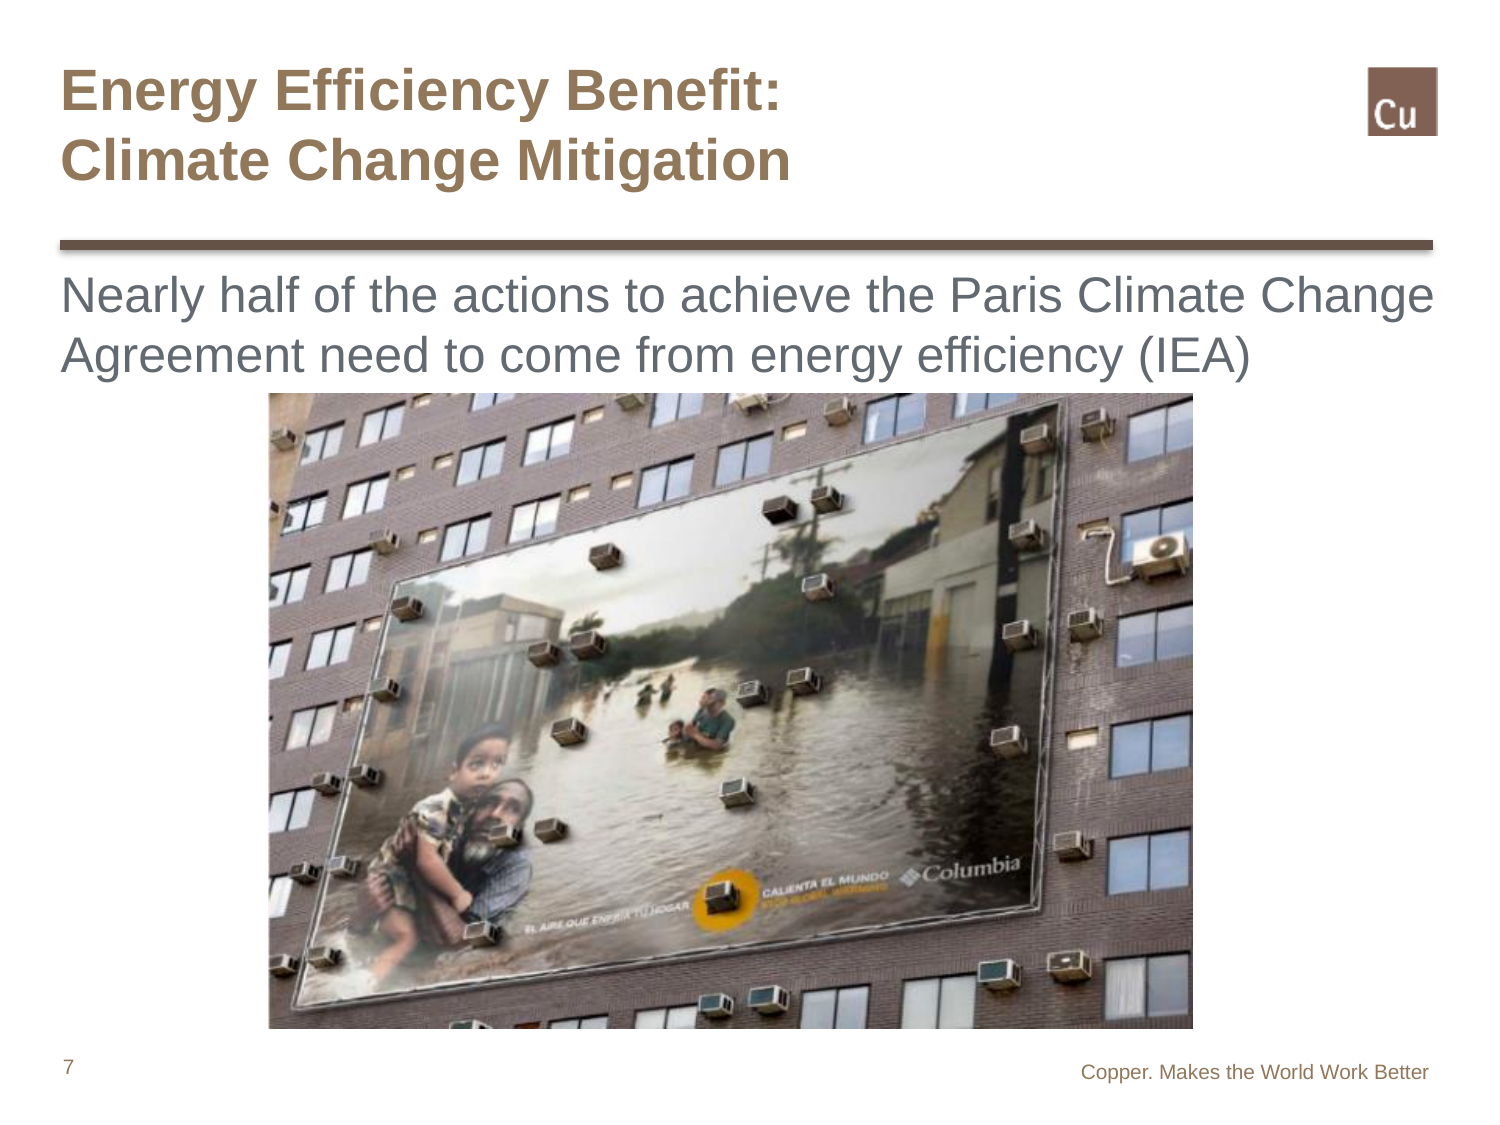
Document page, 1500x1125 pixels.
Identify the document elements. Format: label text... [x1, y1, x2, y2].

title Energy Efficiency Benefit: Climate Change Mitigation [60, 44, 1358, 203]
picture [268, 392, 1193, 1029]
text_box Copper. Makes the World Work Better [1063, 1058, 1430, 1104]
picture [1367, 66, 1438, 136]
list Nearly half of the actions to achieve the Paris Climate Change Agreement need to come from energy efficiency (IEA) [60, 255, 1477, 409]
